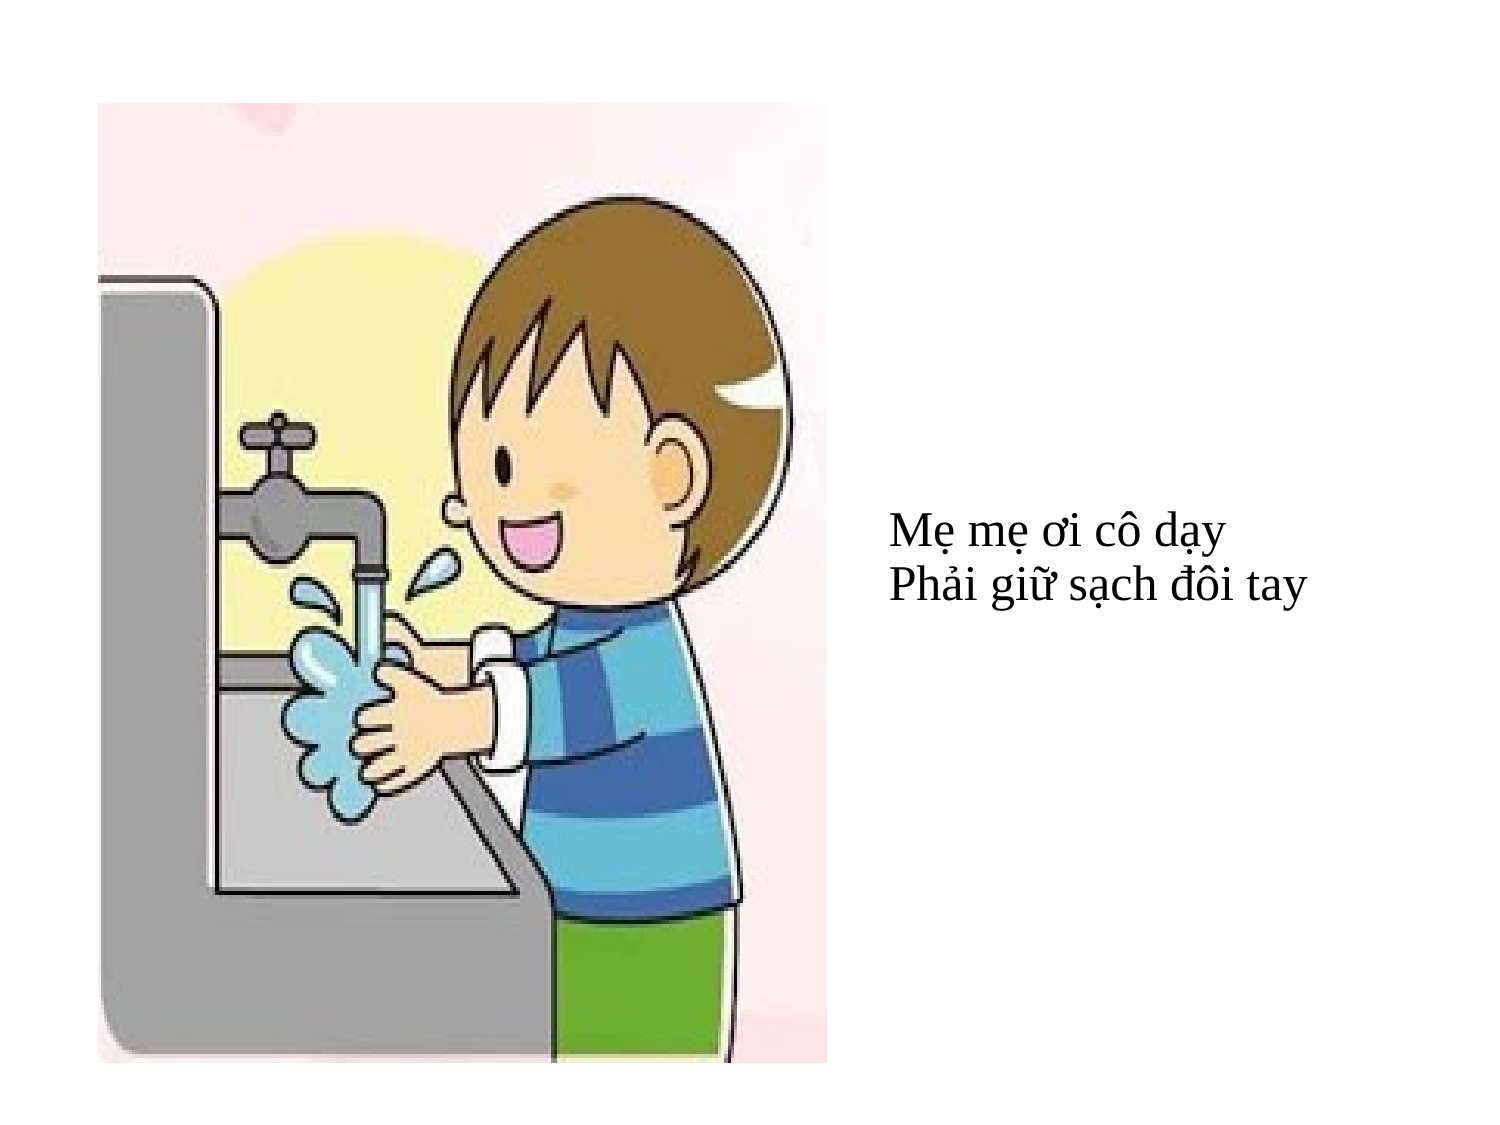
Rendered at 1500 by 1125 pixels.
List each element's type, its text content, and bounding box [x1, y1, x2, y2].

title Mẹ mẹ ơi cô dạy Phải giữ sạch đôi tay [877, 102, 1365, 1013]
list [97, 103, 828, 1063]
